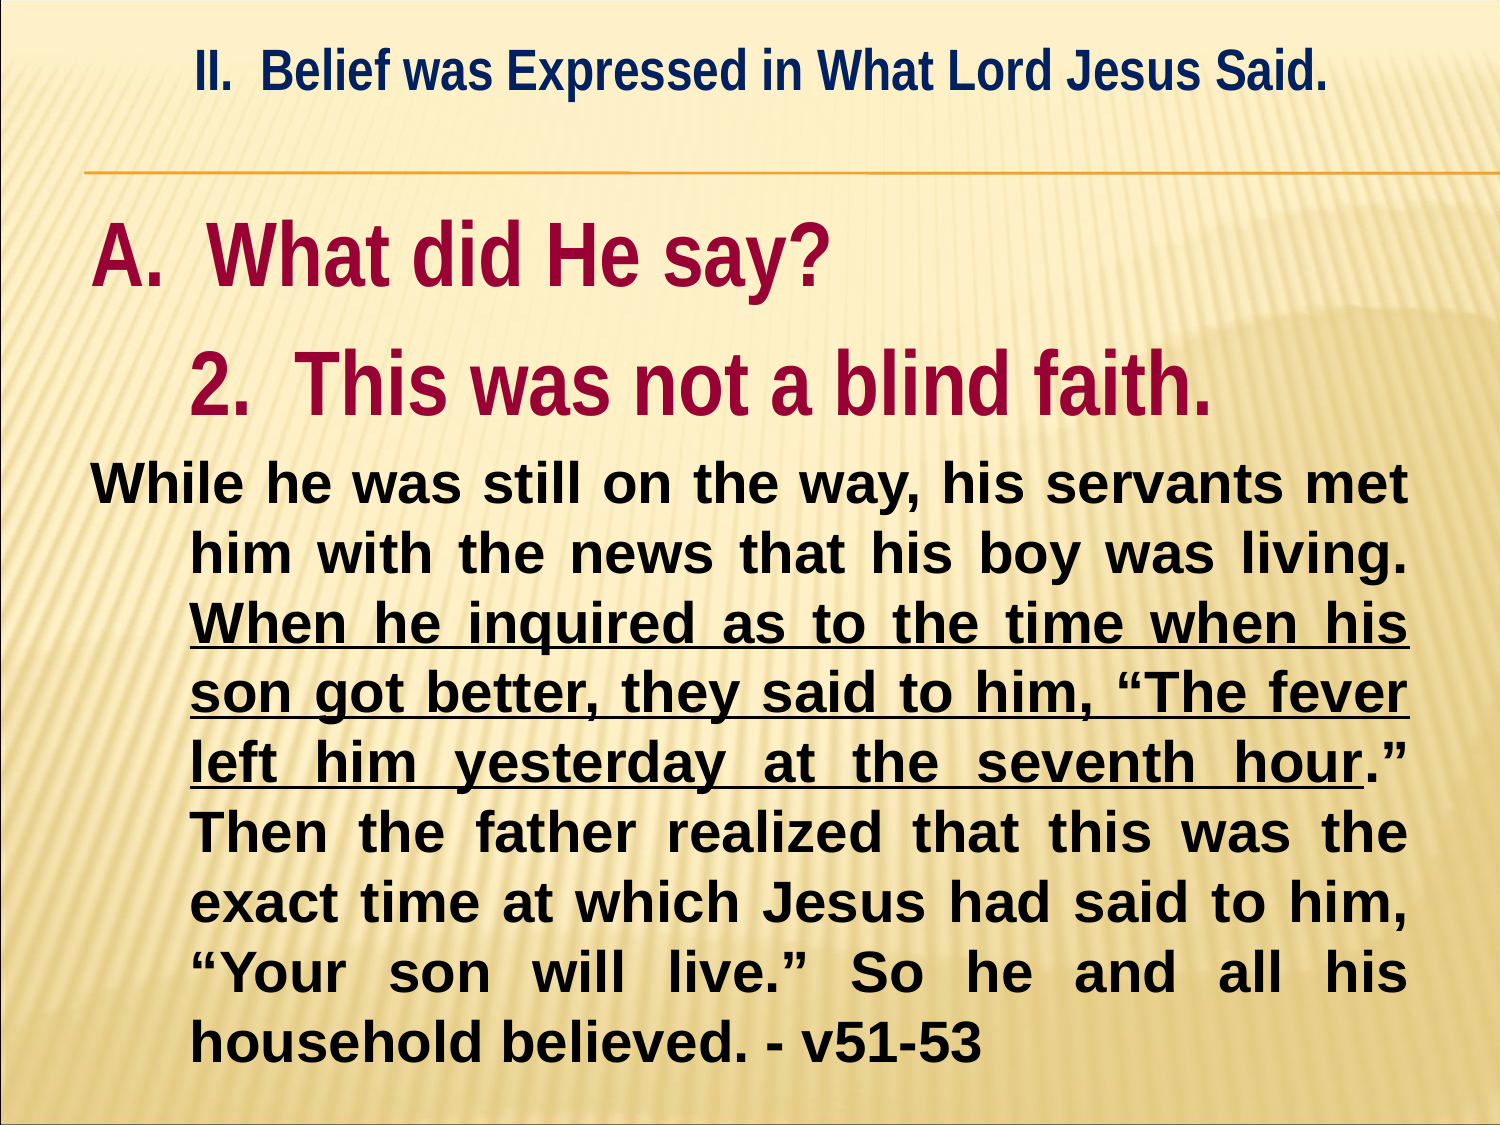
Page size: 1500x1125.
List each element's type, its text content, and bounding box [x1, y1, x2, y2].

picture [0, 0, 1500, 1125]
list A. What did He say? 2. This was not a blind faith. While he was still on the way, his servants met him with the news that his boy was living. When he inquired as to the time when his son got better, they said to him, “The fever left him yesterday at the seventh hour.” Then the father realized that this was the exact time at which Jesus had said to him, “Your son will live.” So he and all his household believed. - v51-53 [75, 187, 1425, 1125]
text_box II. Belief was Expressed in What Lord Jesus Said. [124, 24, 1413, 110]
